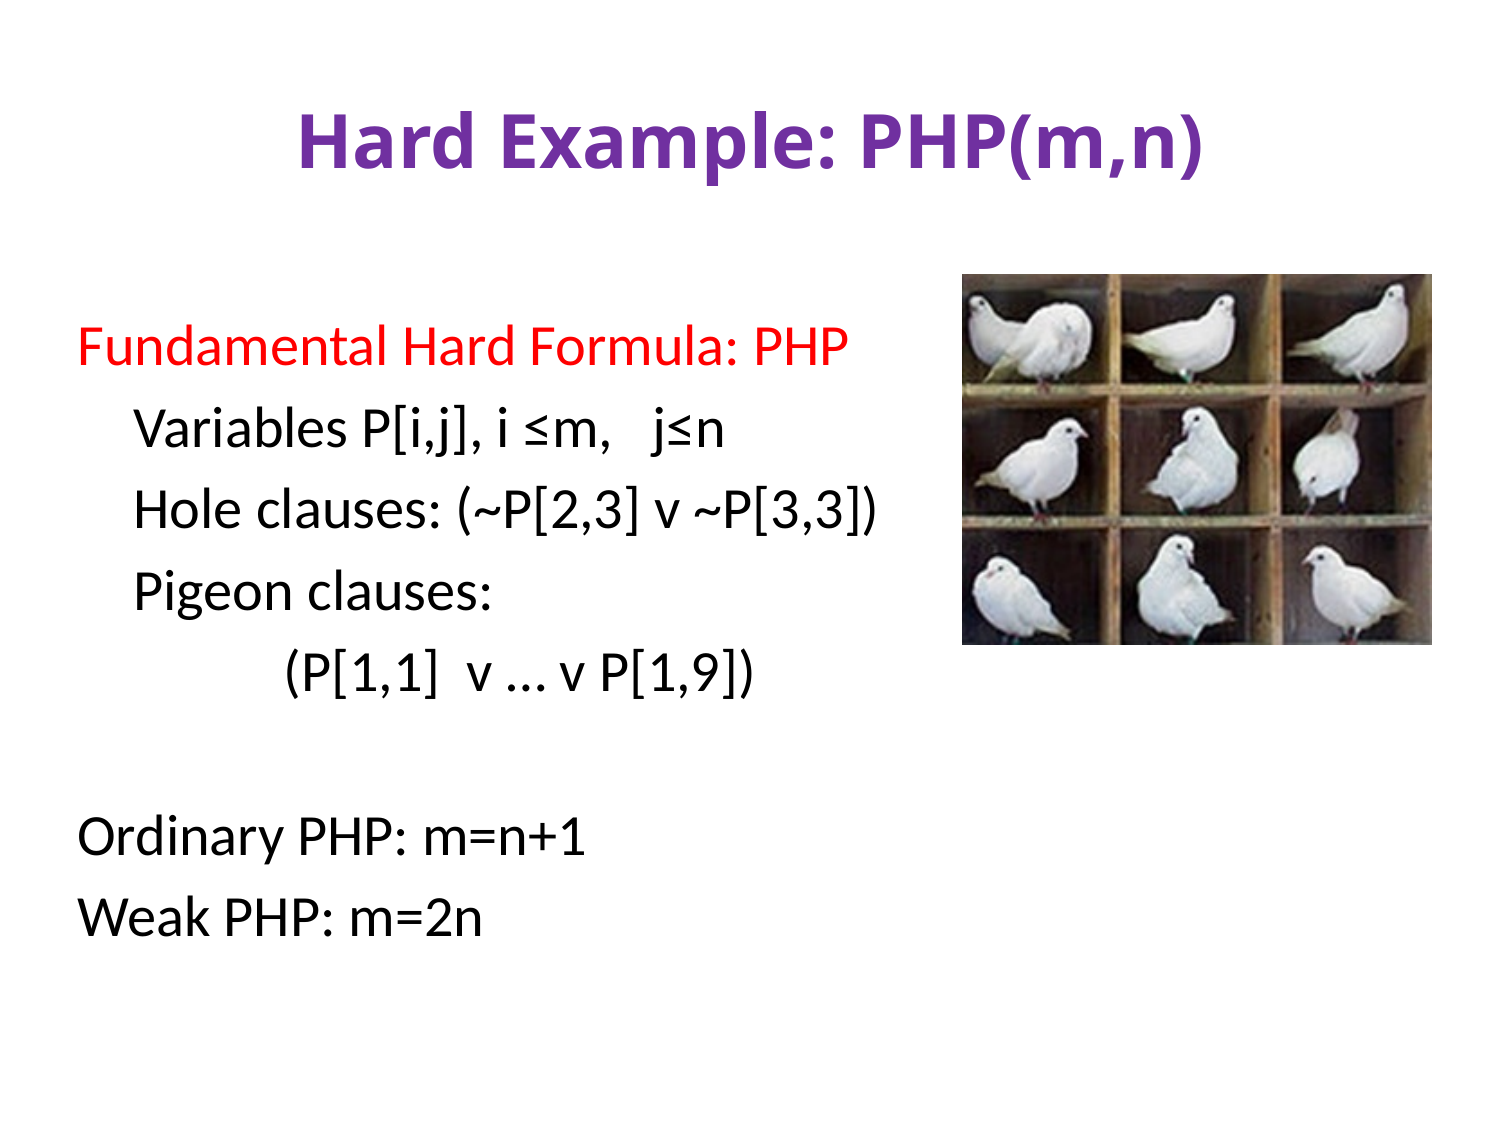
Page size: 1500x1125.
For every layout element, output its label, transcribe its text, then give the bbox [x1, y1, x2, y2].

picture [962, 274, 1432, 646]
title Hard Example: PHP(m,n) [75, 45, 1425, 233]
list Fundamental Hard Formula: PHP Variables P[i,j], i ≤m, j≤n Hole clauses: (~P[2,3] v ~P[3,3]) Pigeon clauses: (P[1,1] v … v P[1,9]) Ordinary PHP: m=n+1 Weak PHP: m=2n [62, 299, 1425, 1105]
